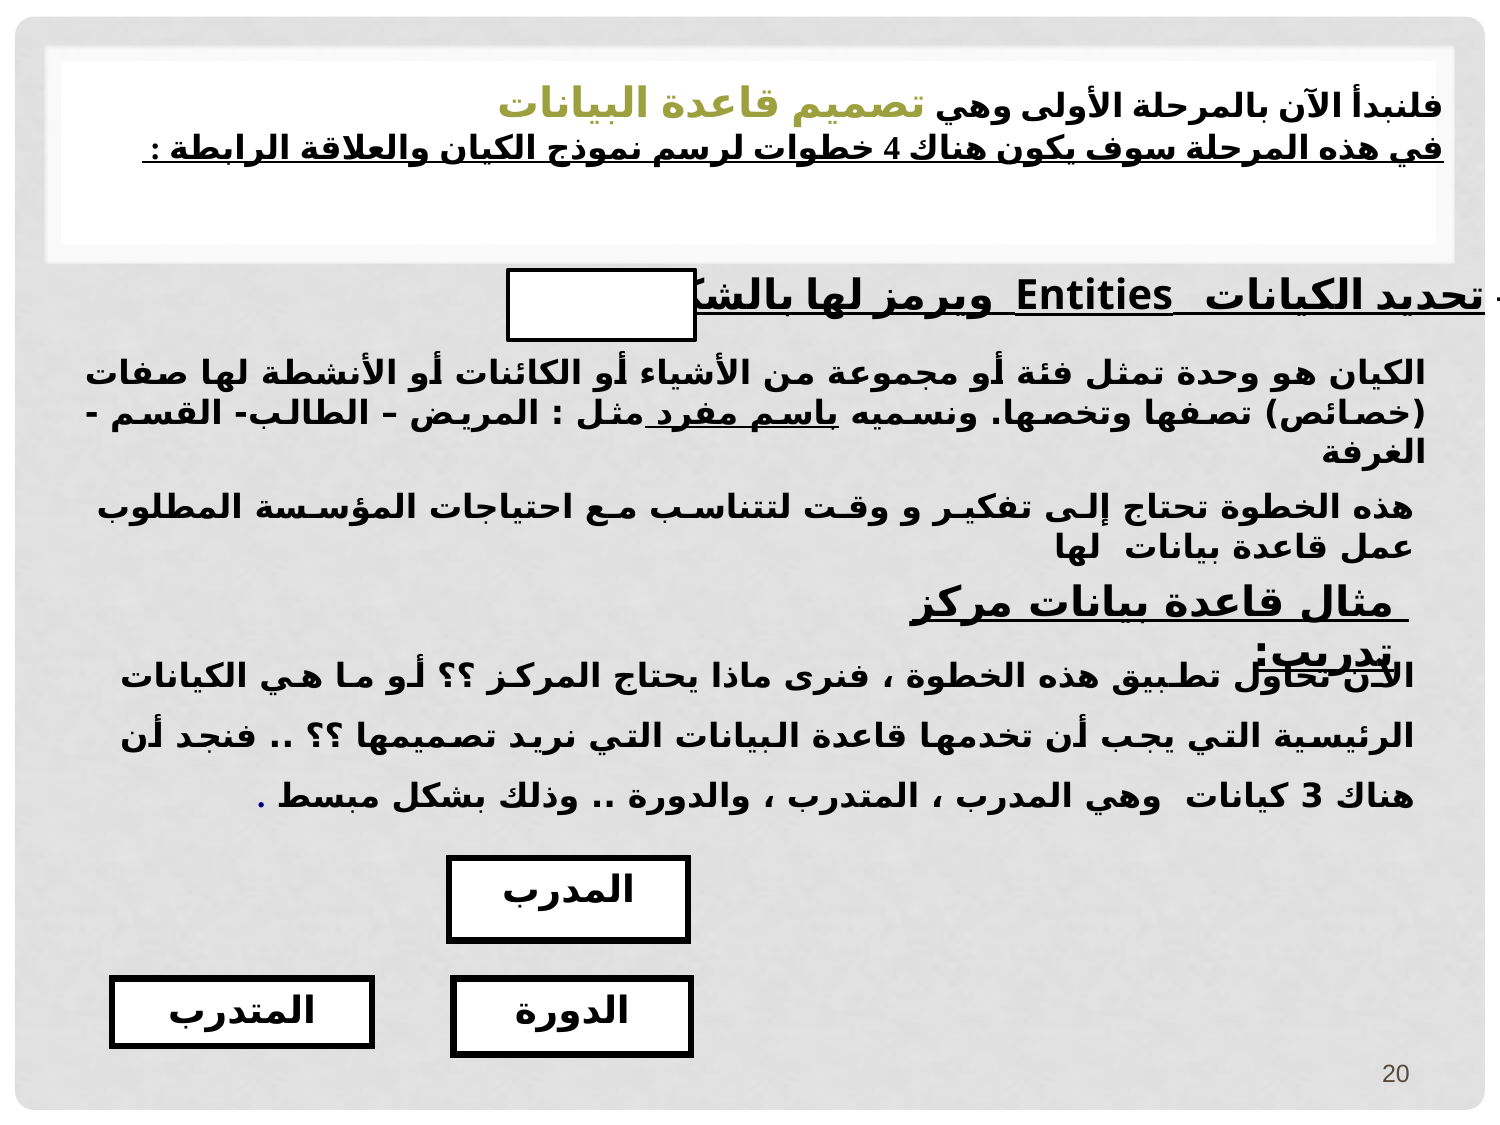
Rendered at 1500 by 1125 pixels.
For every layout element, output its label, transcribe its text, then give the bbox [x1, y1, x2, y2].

text_box مثال قاعدة بيانات مركز تدريب: [761, 567, 1409, 683]
slide_number 20 [1074, 1042, 1425, 1103]
text_box [506, 268, 697, 342]
text_box الكيان هو وحدة تمثل فئة أو مجموعة من الأشياء أو الكائنات أو الأنشطة لها صفات (خصائص) تصفها وتخصها. ونسميه باسم مفرد مثل : المريض – الطالب- القسم - الغرفة [70, 343, 1442, 478]
text_box فلنبدأ الآن بالمرحلة الأولى وهي تصميم قاعدة البيانات في هذه المرحلة سوف يكون هناك 4 خطوات لرسم نموذج الكيان والعلاقة الرابطة : [41, 68, 1460, 214]
text_box هذه الخطوة تحتاج إلى تفكير و وقت لتتناسب مع احتياجات المؤسسة المطلوب عمل قاعدة بيانات لها [81, 478, 1430, 573]
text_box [111, 857, 692, 1055]
text_box الآن نحاول تطبيق هذه الخطوة ، فنرى ماذا يحتاج المركز ؟؟ أو ما هي الكيانات الرئيسية التي يجب أن تخدمها قاعدة البيانات التي نريد تصميمها ؟؟ .. فنجد أن هناك 3 كيانات وهي المدرب ، المتدرب ، والدورة .. وذلك بشكل مبسط . [105, 626, 1430, 821]
text_box 1- تحديد الكيانات Entities ويرمز لها بالشكل [618, 260, 1500, 326]
